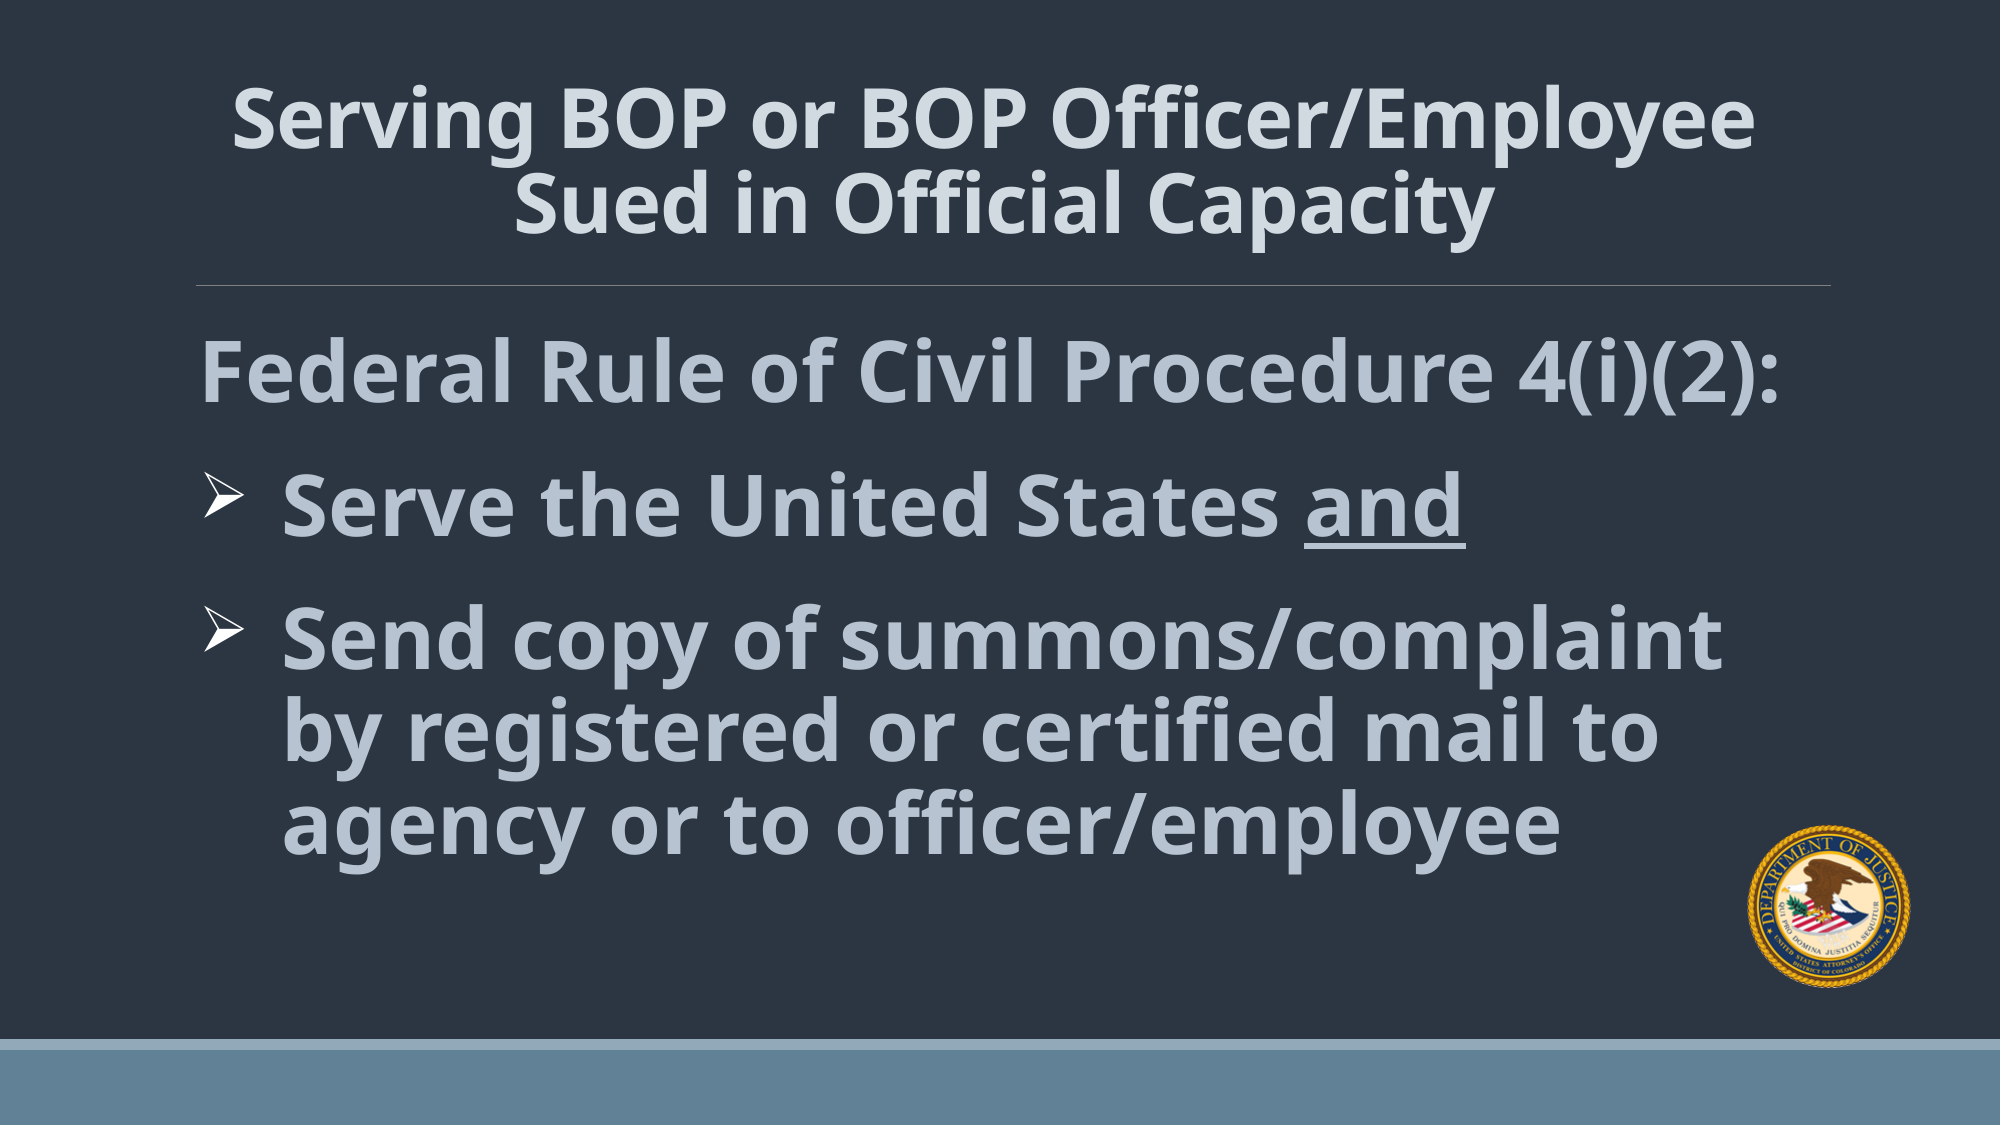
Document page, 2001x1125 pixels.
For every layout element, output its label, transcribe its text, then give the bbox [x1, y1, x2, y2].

list Federal Rule of Civil Procedure 4(i)(2): Serve the United States and Send copy of summons/complaint by registered or certified mail to agency or to officer/employee [199, 321, 1829, 937]
title Serving BOP or BOP Officer/Employee Sued in Official Capacity [180, 44, 1830, 258]
picture [1746, 824, 1911, 989]
